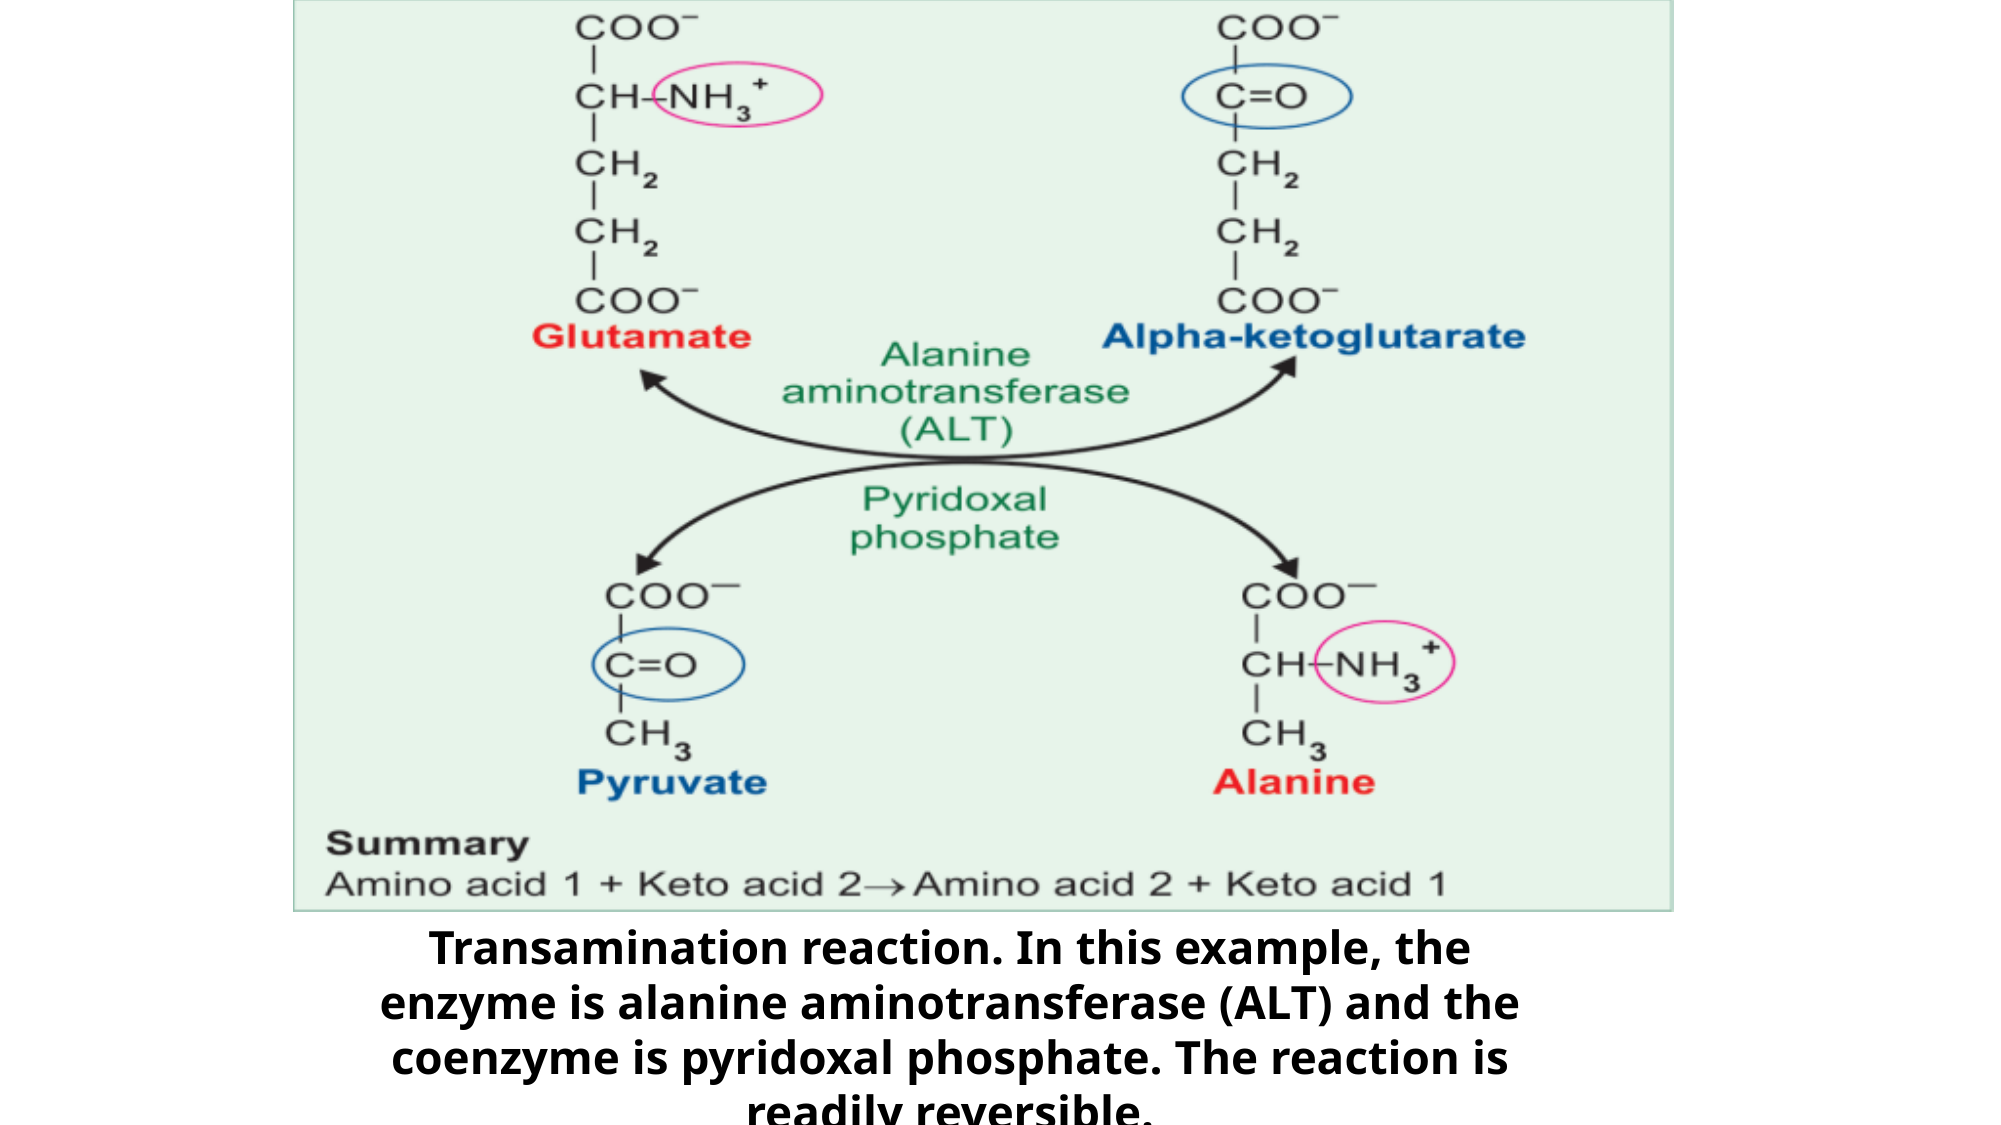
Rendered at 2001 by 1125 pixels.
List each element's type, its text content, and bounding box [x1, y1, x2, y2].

text_box Transamination reaction. In this example, the enzyme is alanine aminotransferase (ALT) and the coenzyme is pyridoxal phosphate. The reaction is readily reversible. [362, 912, 1538, 1125]
picture [293, 0, 1674, 912]
